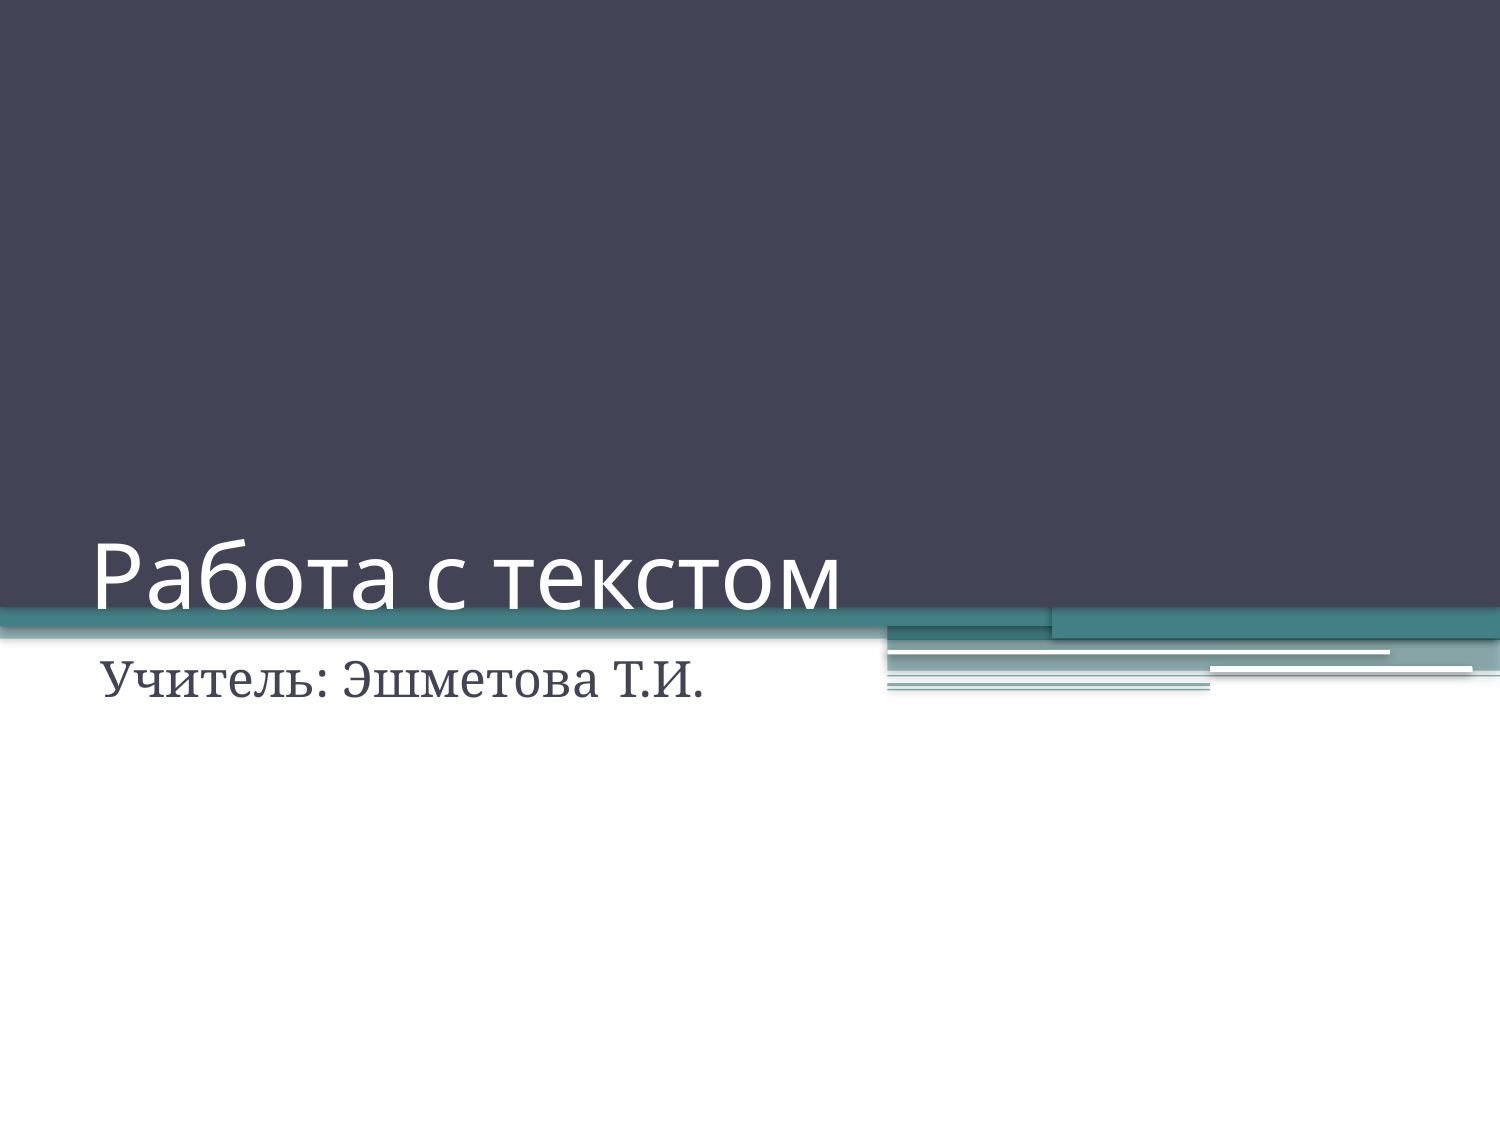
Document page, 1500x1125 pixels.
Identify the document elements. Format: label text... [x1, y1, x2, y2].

subtitle Учитель: Эшметова Т.И. [75, 639, 888, 928]
title Работа с текстом [75, 394, 1463, 636]
